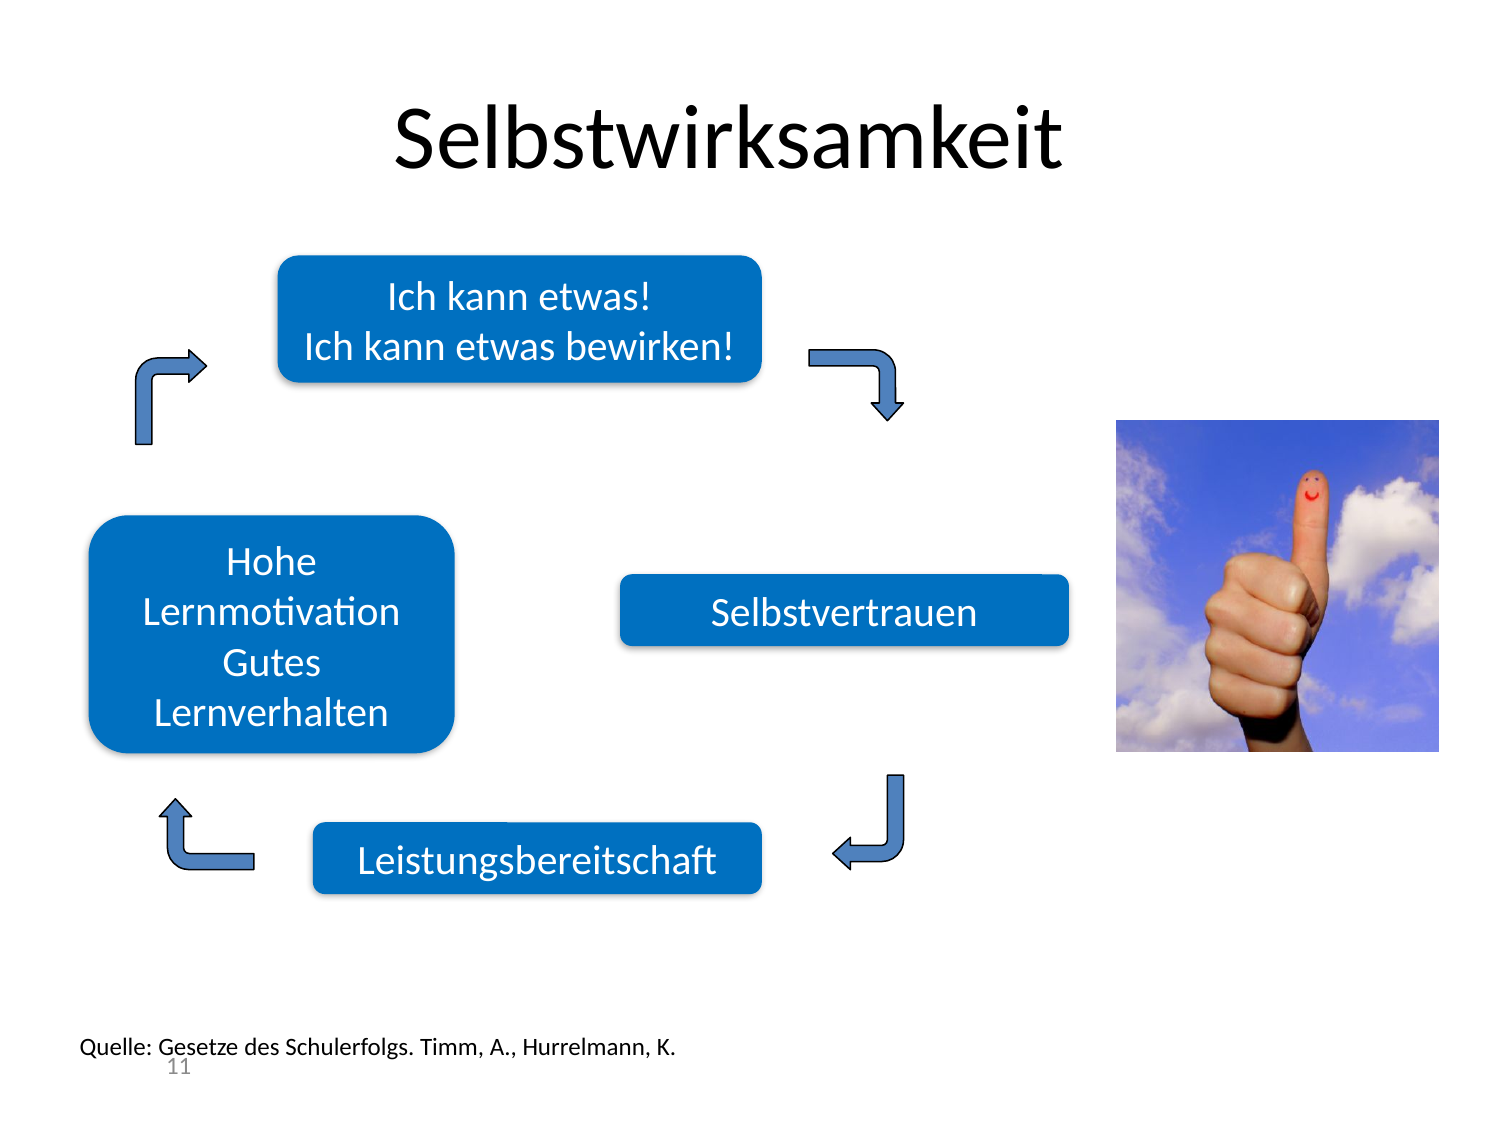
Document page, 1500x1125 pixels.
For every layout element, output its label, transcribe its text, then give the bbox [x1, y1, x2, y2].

text_box Leistungsbereitschaft [312, 822, 762, 895]
title Selbstwirksamkeit [29, 8, 1371, 256]
text_box [159, 798, 254, 870]
text_box Selbstvertrauen [620, 574, 1069, 647]
text_box Hohe Lernmotivation Gutes Lernverhalten [88, 515, 455, 754]
text_box [832, 775, 904, 870]
text_box Ich kann etwas! Ich kann etwas bewirken! [277, 255, 762, 383]
text_box [135, 349, 207, 445]
text_box Quelle: Gesetze des Schulerfolgs. Timm, A., Hurrelmann, K. [64, 1023, 798, 1068]
picture [1115, 420, 1439, 752]
text_box [809, 349, 904, 421]
slide_number 11 [41, 1035, 207, 1095]
